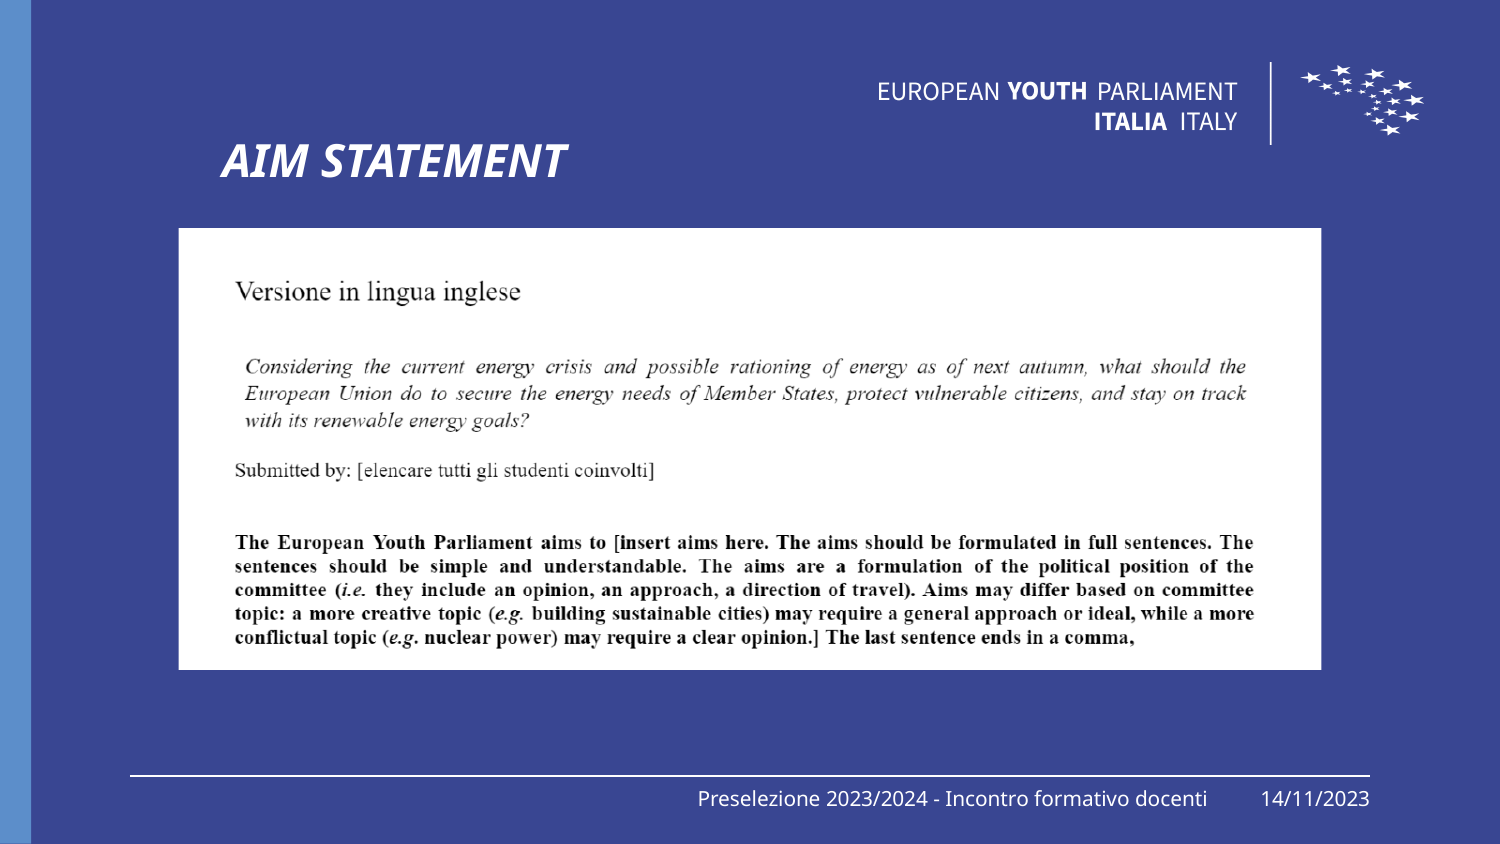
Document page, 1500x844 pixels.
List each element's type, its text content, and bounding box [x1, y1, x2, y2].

picture [178, 228, 1322, 670]
text_box AIM STATEMENT [207, 116, 1245, 202]
picture [879, 62, 1424, 145]
